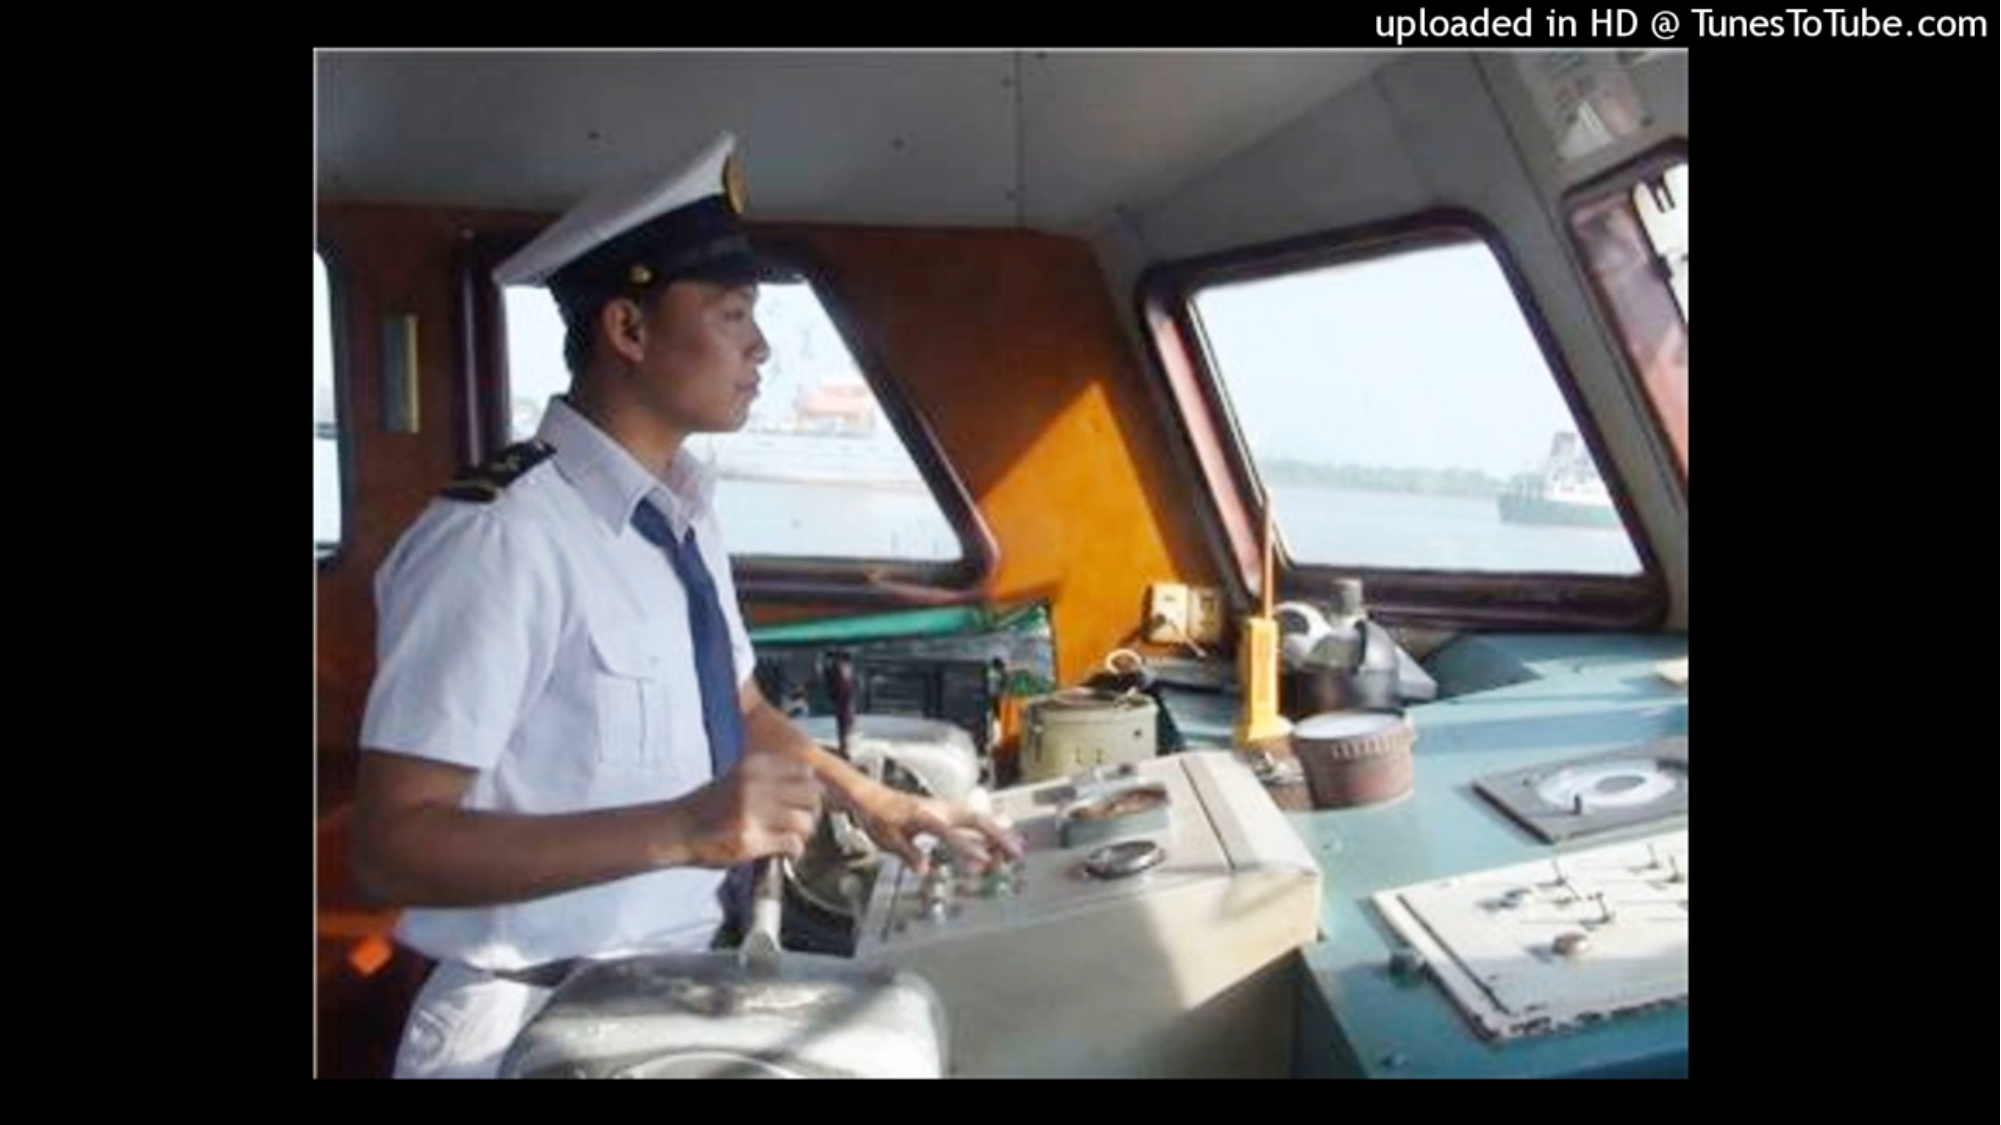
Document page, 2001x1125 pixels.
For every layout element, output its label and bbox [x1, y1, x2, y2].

text_box [0, 0, 2000, 1125]
